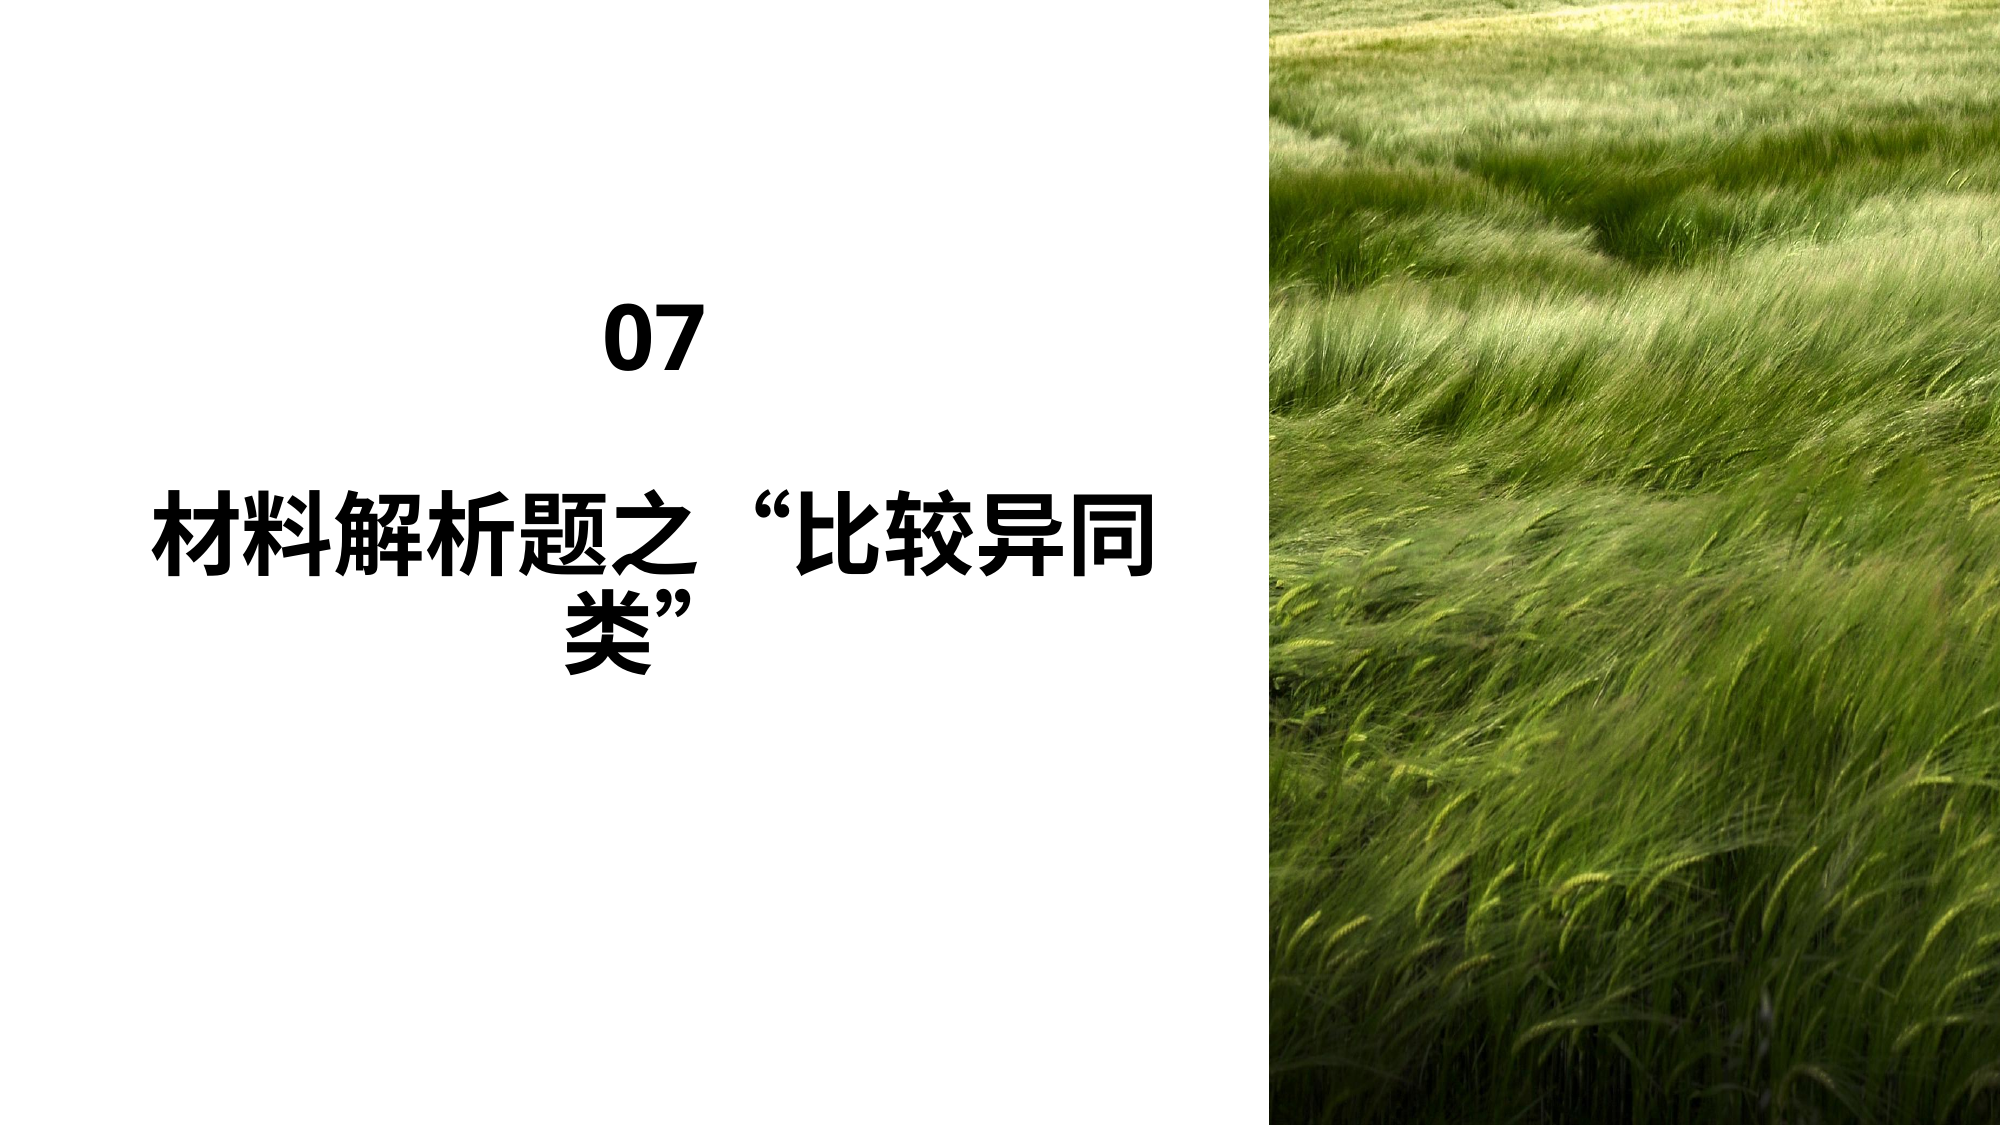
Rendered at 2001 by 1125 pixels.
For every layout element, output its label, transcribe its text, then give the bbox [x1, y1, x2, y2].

picture [1268, 0, 2000, 1125]
text_box 07 材料解析题之“比较异同类” [74, 215, 1236, 764]
